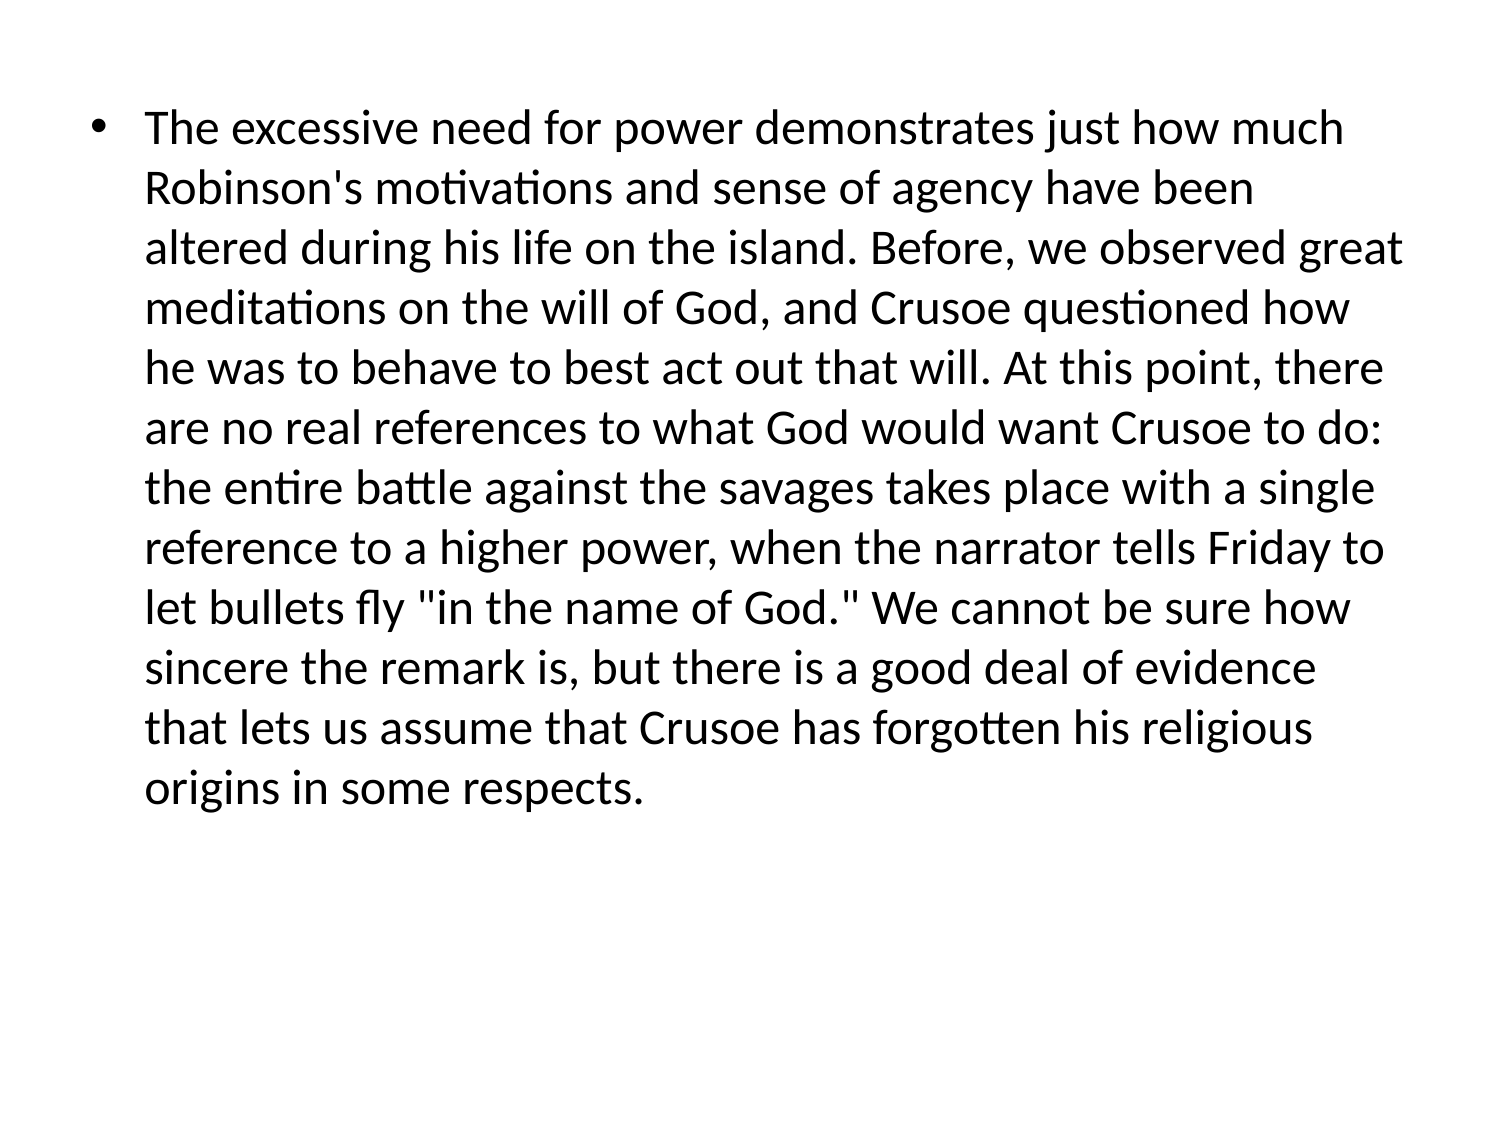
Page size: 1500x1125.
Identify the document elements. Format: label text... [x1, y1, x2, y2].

list The excessive need for power demonstrates just how much Robinson's motivations and sense of agency have been altered during his life on the island. Before, we observed great meditations on the will of God, and Crusoe questioned how he was to behave to best act out that will. At this point, there are no real references to what God would want Crusoe to do: the entire battle against the savages takes place with a single reference to a higher power, when the narrator tells Friday to let bullets fly "in the name of God." We cannot be sure how sincere the remark is, but there is a good deal of evidence that lets us assume that Crusoe has forgotten his religious origins in some respects. [75, 87, 1425, 830]
